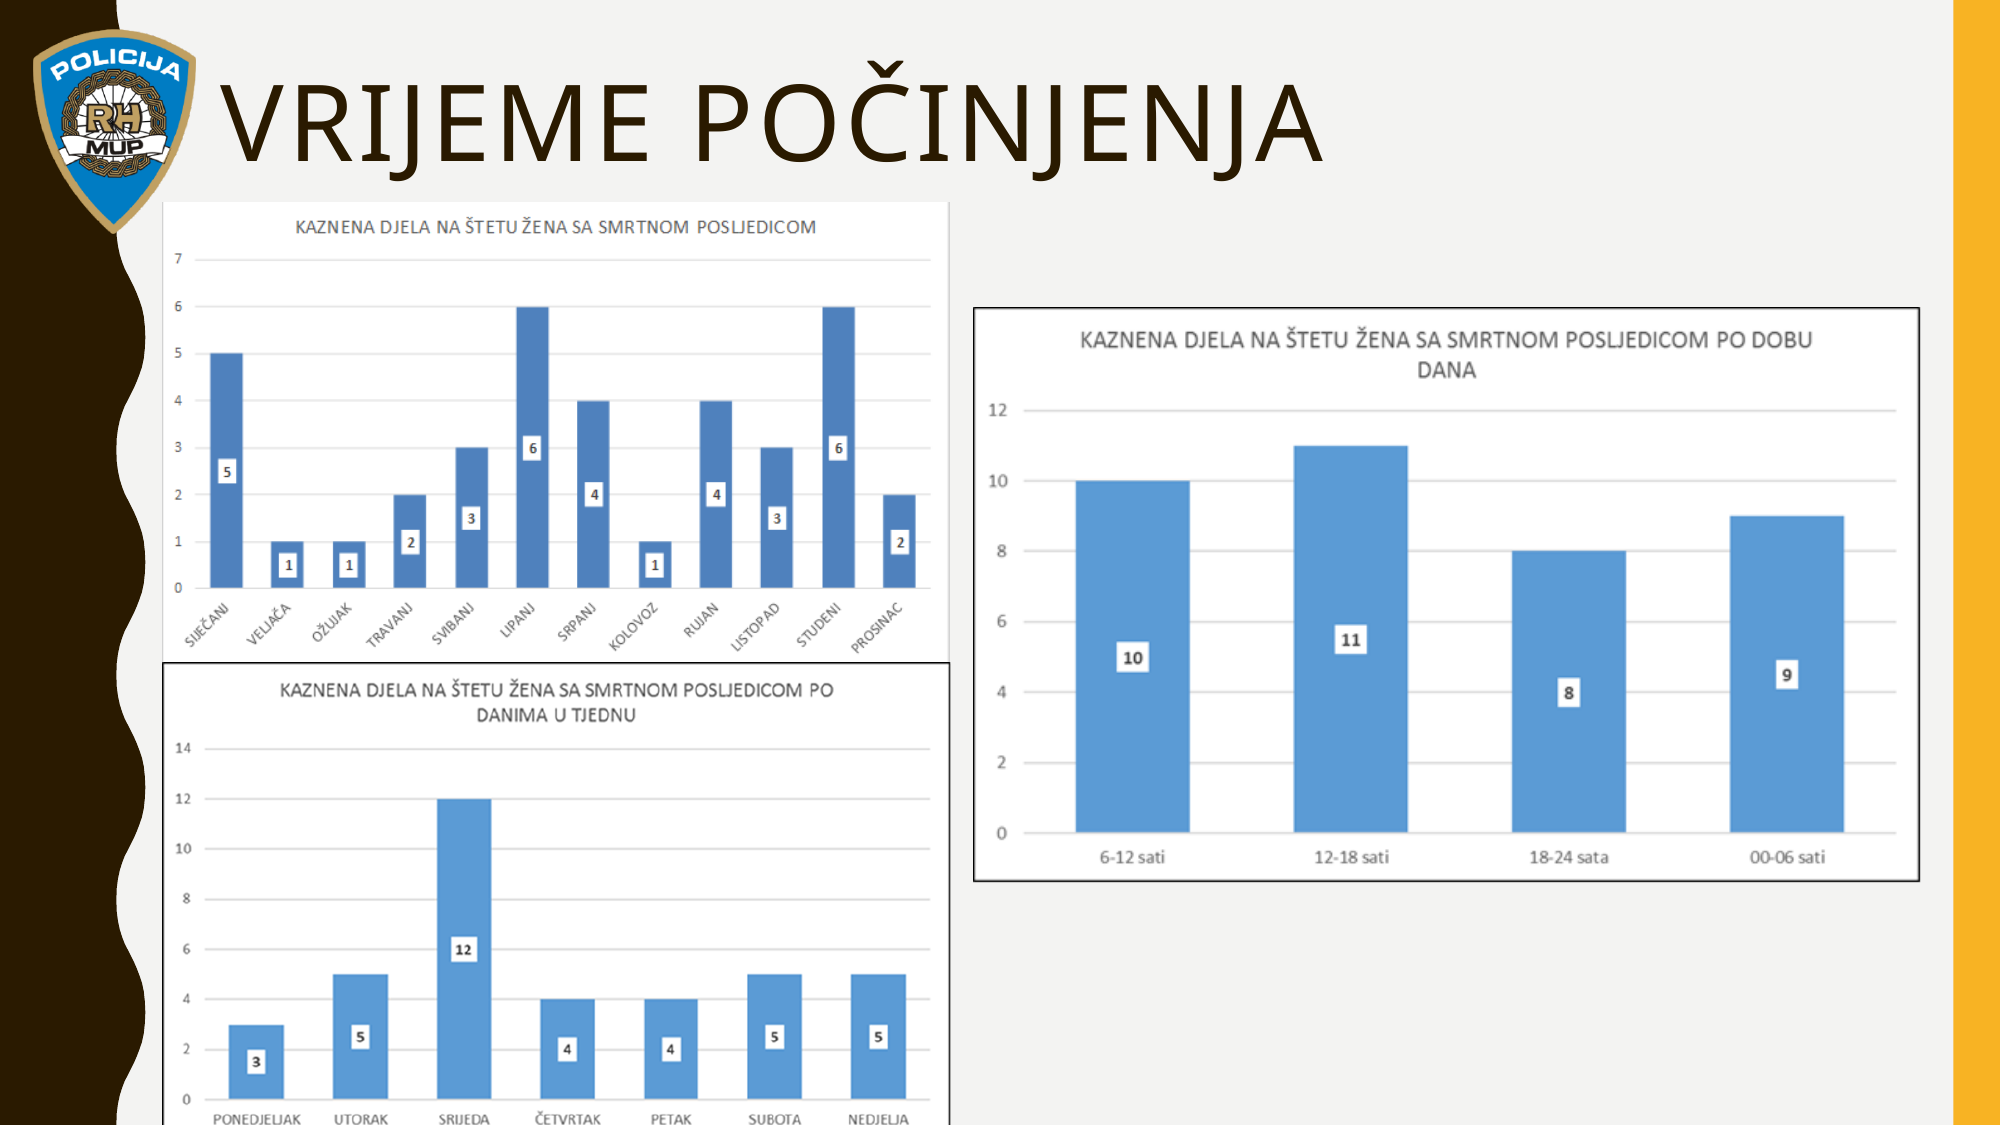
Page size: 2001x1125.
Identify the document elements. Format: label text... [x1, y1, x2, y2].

title Vrijeme počinjenja [205, 62, 1875, 308]
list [162, 202, 951, 662]
picture [33, 29, 196, 234]
picture [973, 307, 1922, 884]
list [162, 662, 951, 1125]
